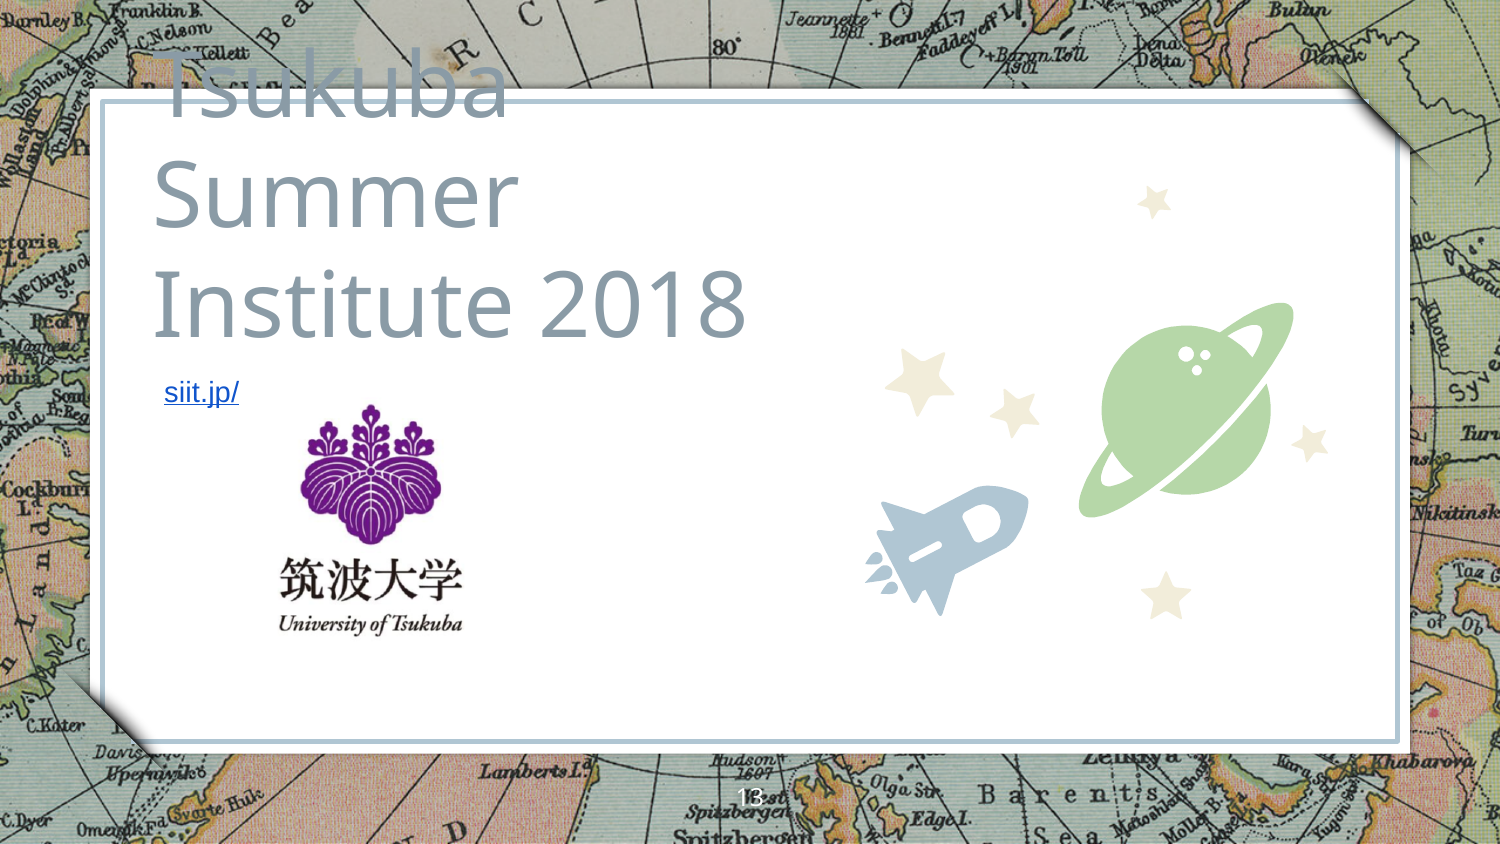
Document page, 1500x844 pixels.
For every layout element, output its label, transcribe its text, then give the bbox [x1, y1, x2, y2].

text_box siit.jp/ [149, 365, 536, 416]
picture [0, 0, 1500, 844]
text_box [989, 388, 1040, 439]
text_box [1078, 302, 1294, 518]
slide_number 13 [705, 753, 795, 844]
text_box [1299, 425, 1328, 463]
text_box [1137, 185, 1171, 220]
picture [225, 377, 521, 661]
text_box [871, 471, 1015, 614]
text_box [1141, 571, 1192, 620]
title Tsukuba Summer Institute 2018 [152, 167, 872, 466]
text_box [884, 348, 955, 417]
